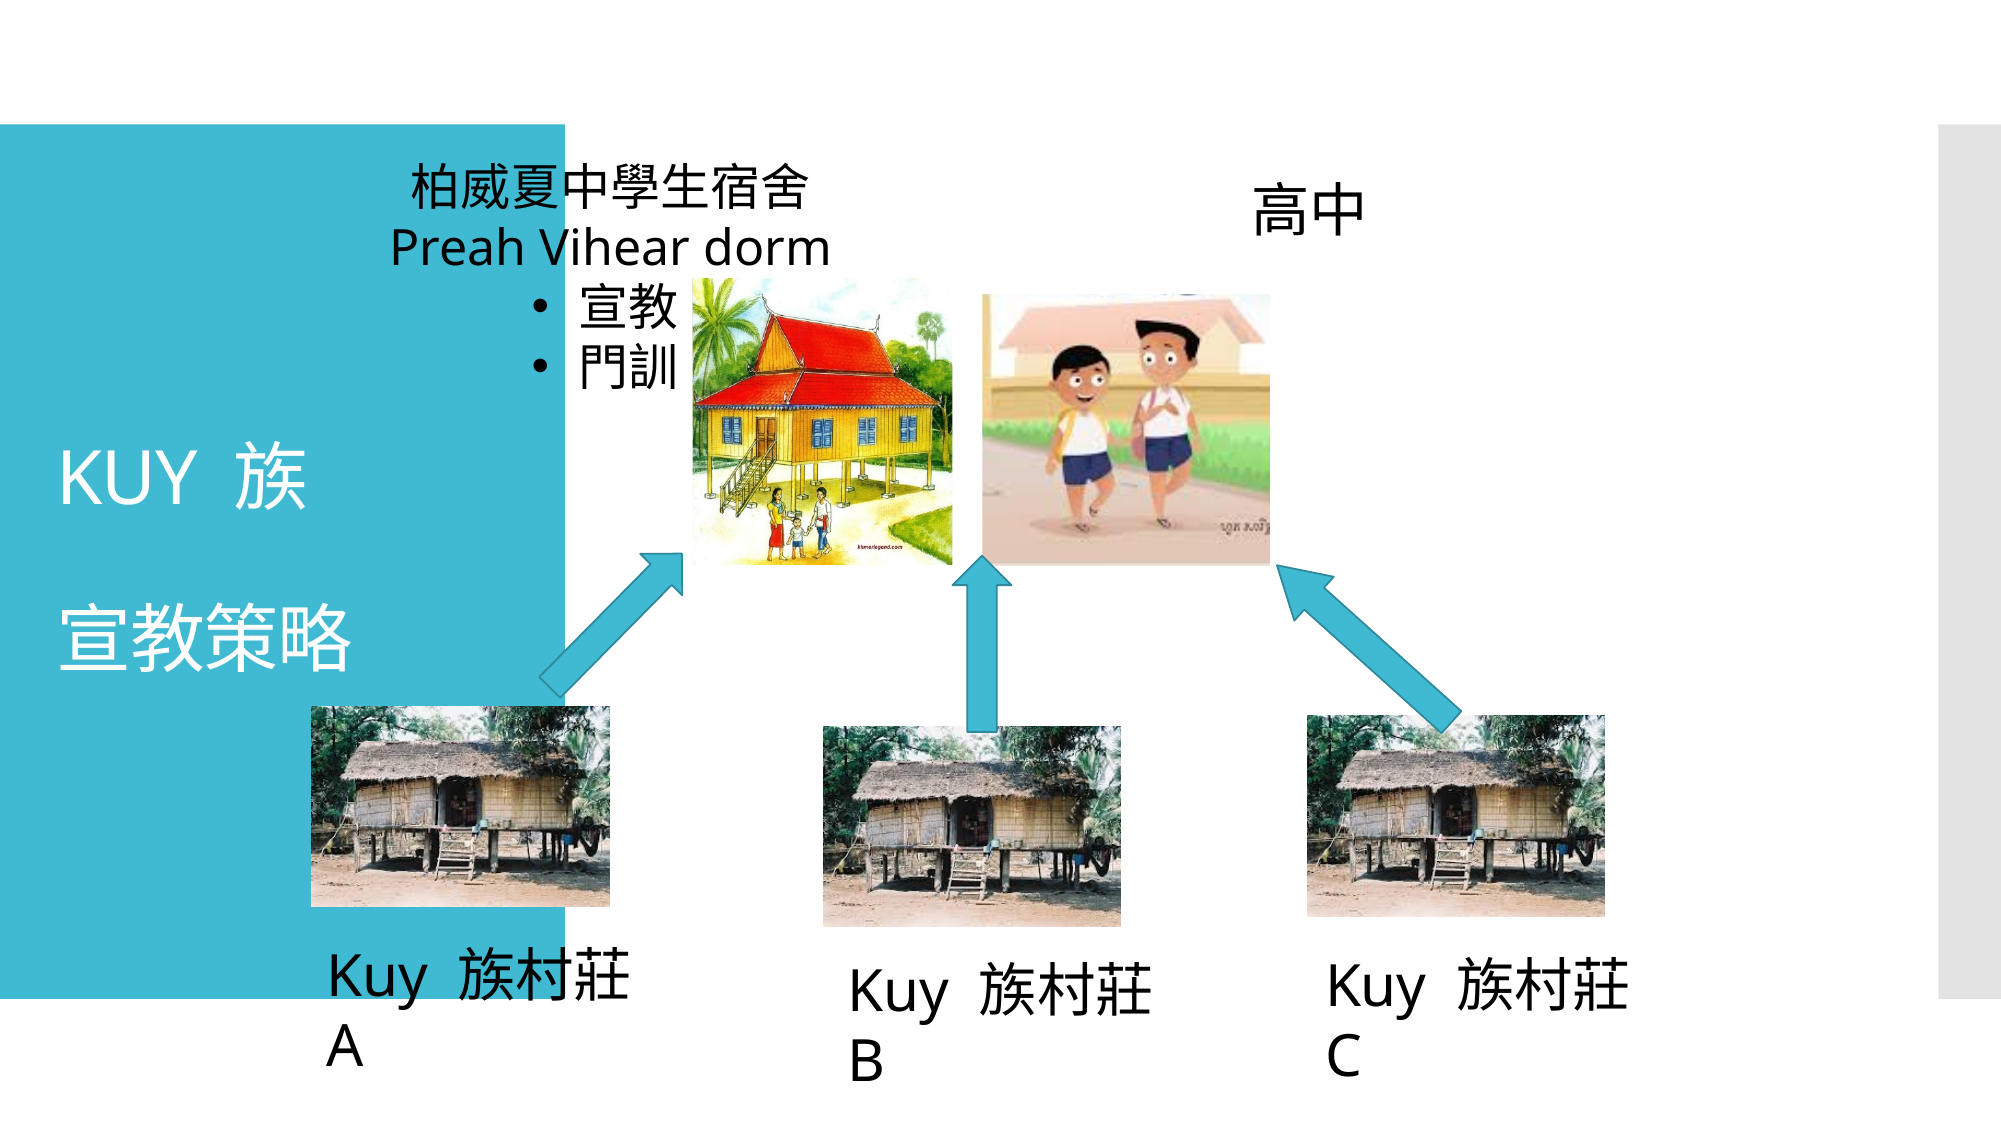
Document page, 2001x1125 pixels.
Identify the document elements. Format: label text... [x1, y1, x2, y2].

text_box [1276, 564, 1462, 715]
text_box 高中 [1192, 165, 1429, 251]
picture [1306, 715, 1605, 917]
text_box [951, 554, 1013, 726]
picture [823, 726, 1121, 928]
picture [982, 294, 1271, 567]
text_box Kuy 族村莊C [1310, 940, 1670, 1096]
text_box Kuy 族村莊 B [833, 945, 1193, 1101]
text_box [538, 552, 684, 699]
text_box 柏威夏中學生宿舍 Preah Vihear dorm 宣教 門訓 [368, 148, 853, 403]
title KUY 族 宣教策略 [41, 184, 525, 940]
picture [311, 706, 610, 907]
picture [692, 278, 953, 566]
text_box Kuy 族村莊 A [311, 930, 690, 1086]
